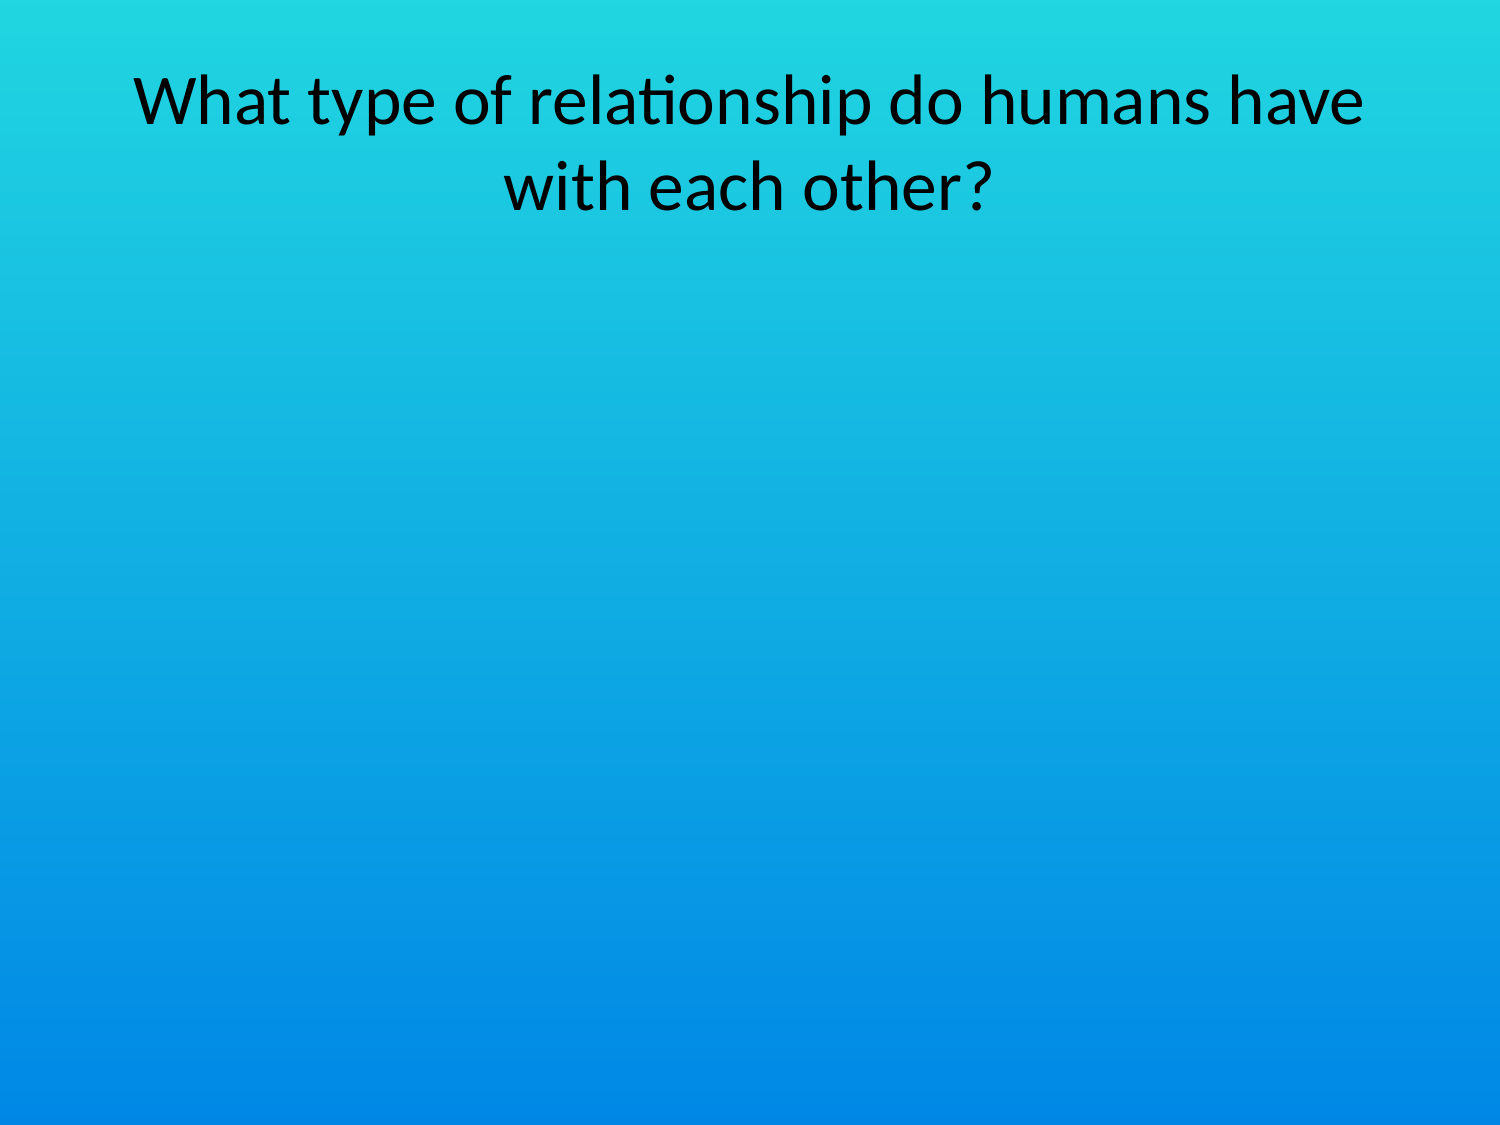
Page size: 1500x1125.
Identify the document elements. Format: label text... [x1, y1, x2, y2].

title What type of relationship do humans have with each other? [75, 45, 1425, 233]
